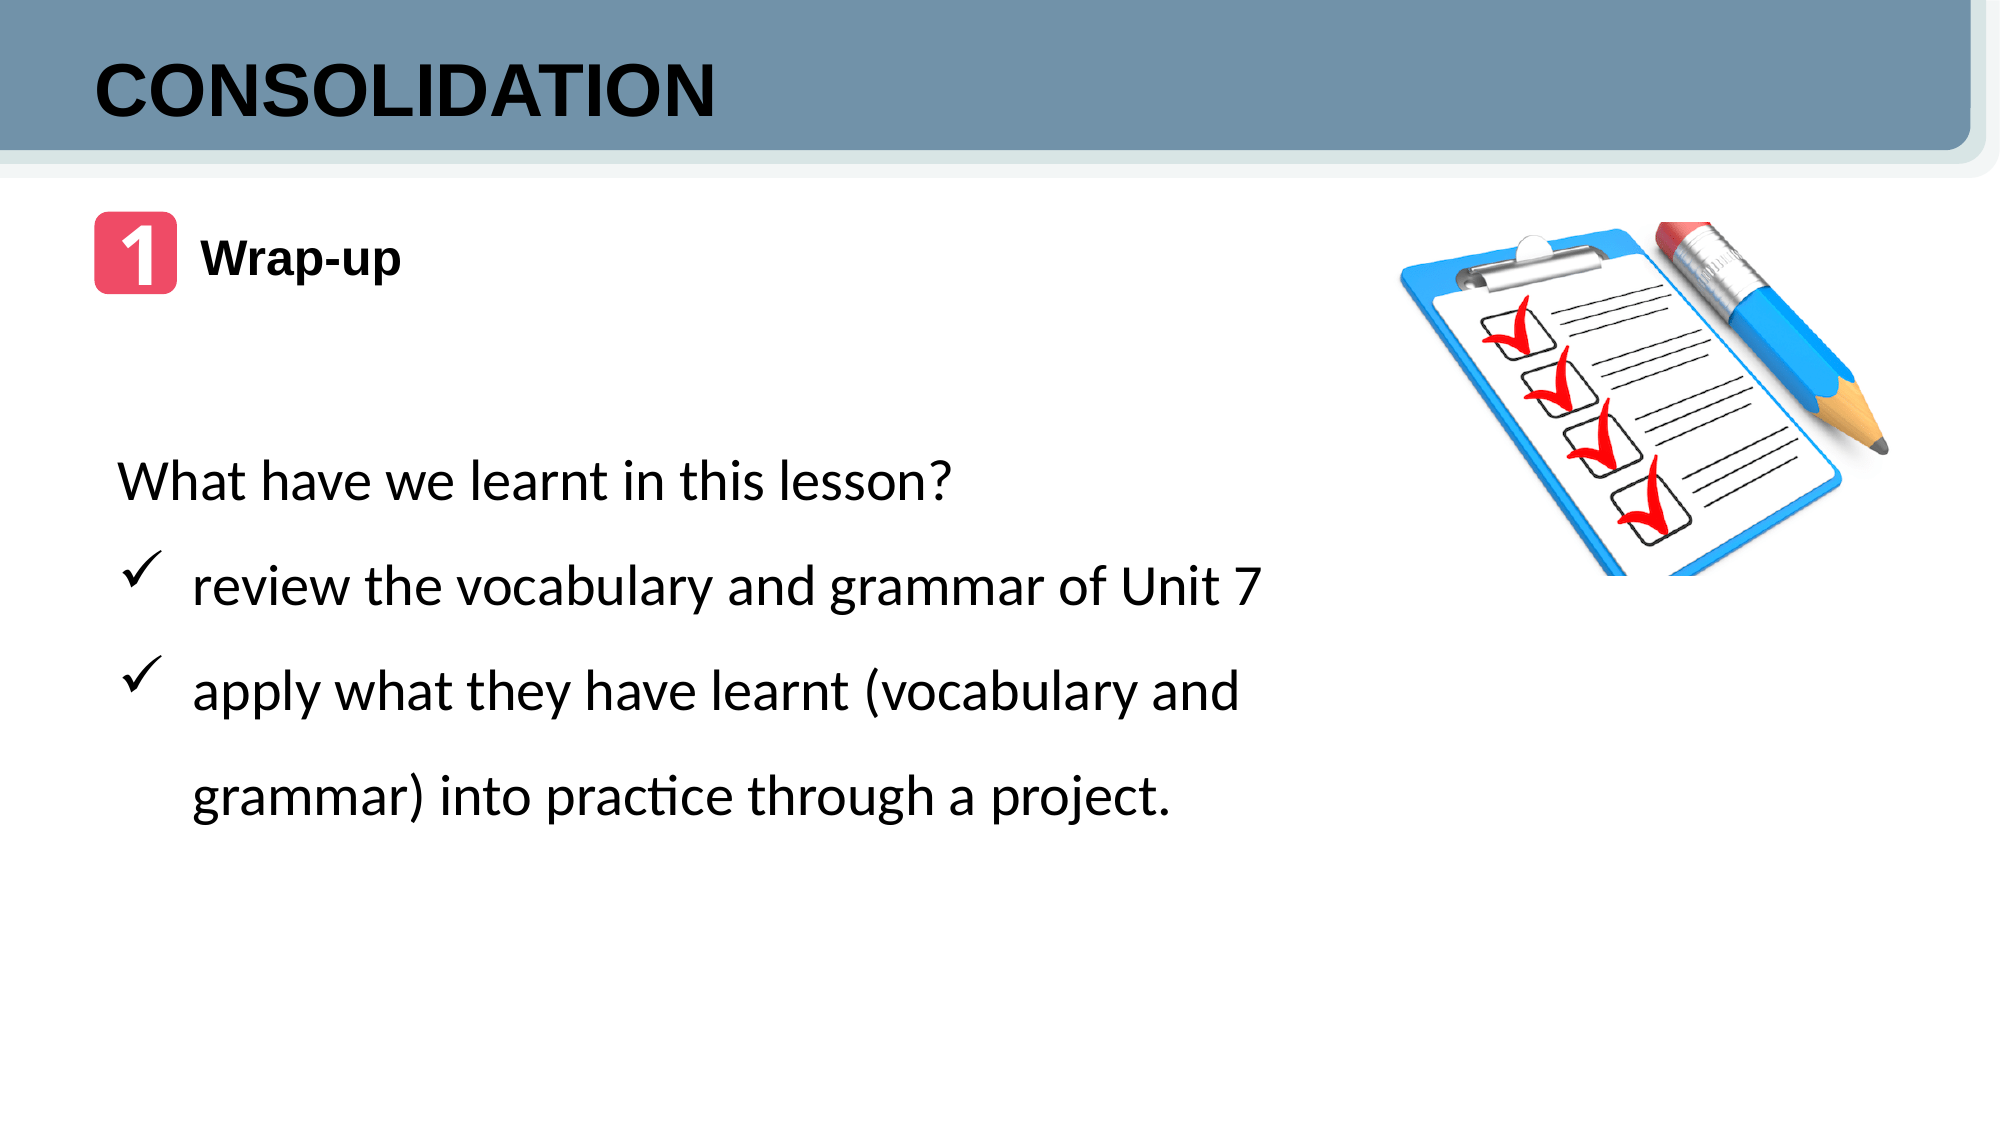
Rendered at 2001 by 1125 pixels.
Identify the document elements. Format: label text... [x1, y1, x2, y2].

text_box 1 [103, 194, 169, 310]
text_box What have we learnt in this lesson? review the vocabulary and grammar of Unit 7 apply what they have learnt (vocabulary and grammar) into practice through a project. [103, 399, 1482, 834]
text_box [0, 0, 2000, 178]
text_box [93, 211, 103, 295]
text_box [169, 212, 178, 294]
picture [1379, 222, 1906, 576]
text_box Wrap-up [185, 218, 1960, 294]
